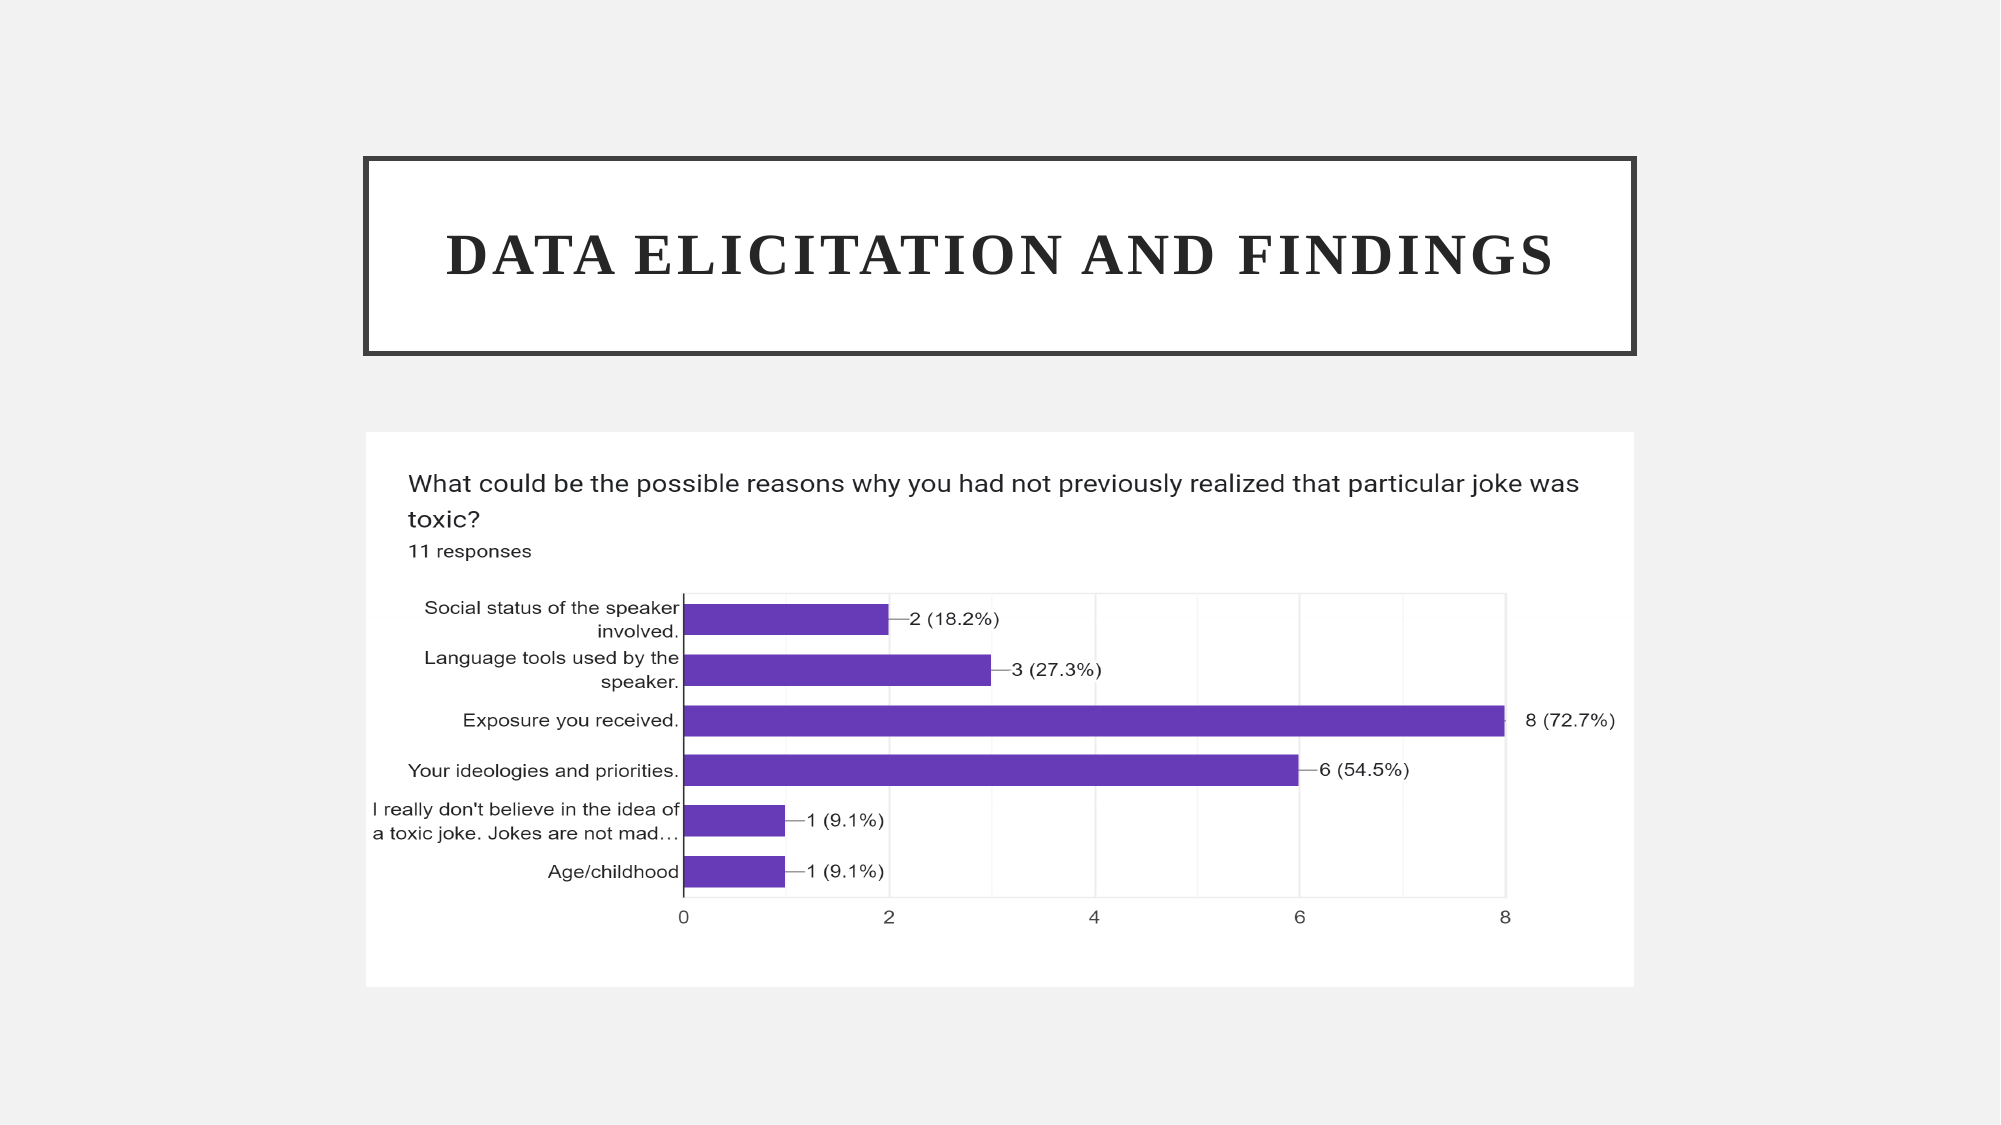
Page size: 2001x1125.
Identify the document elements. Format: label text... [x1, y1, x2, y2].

title Data elicitation and findings [363, 156, 1637, 356]
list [365, 432, 1634, 987]
